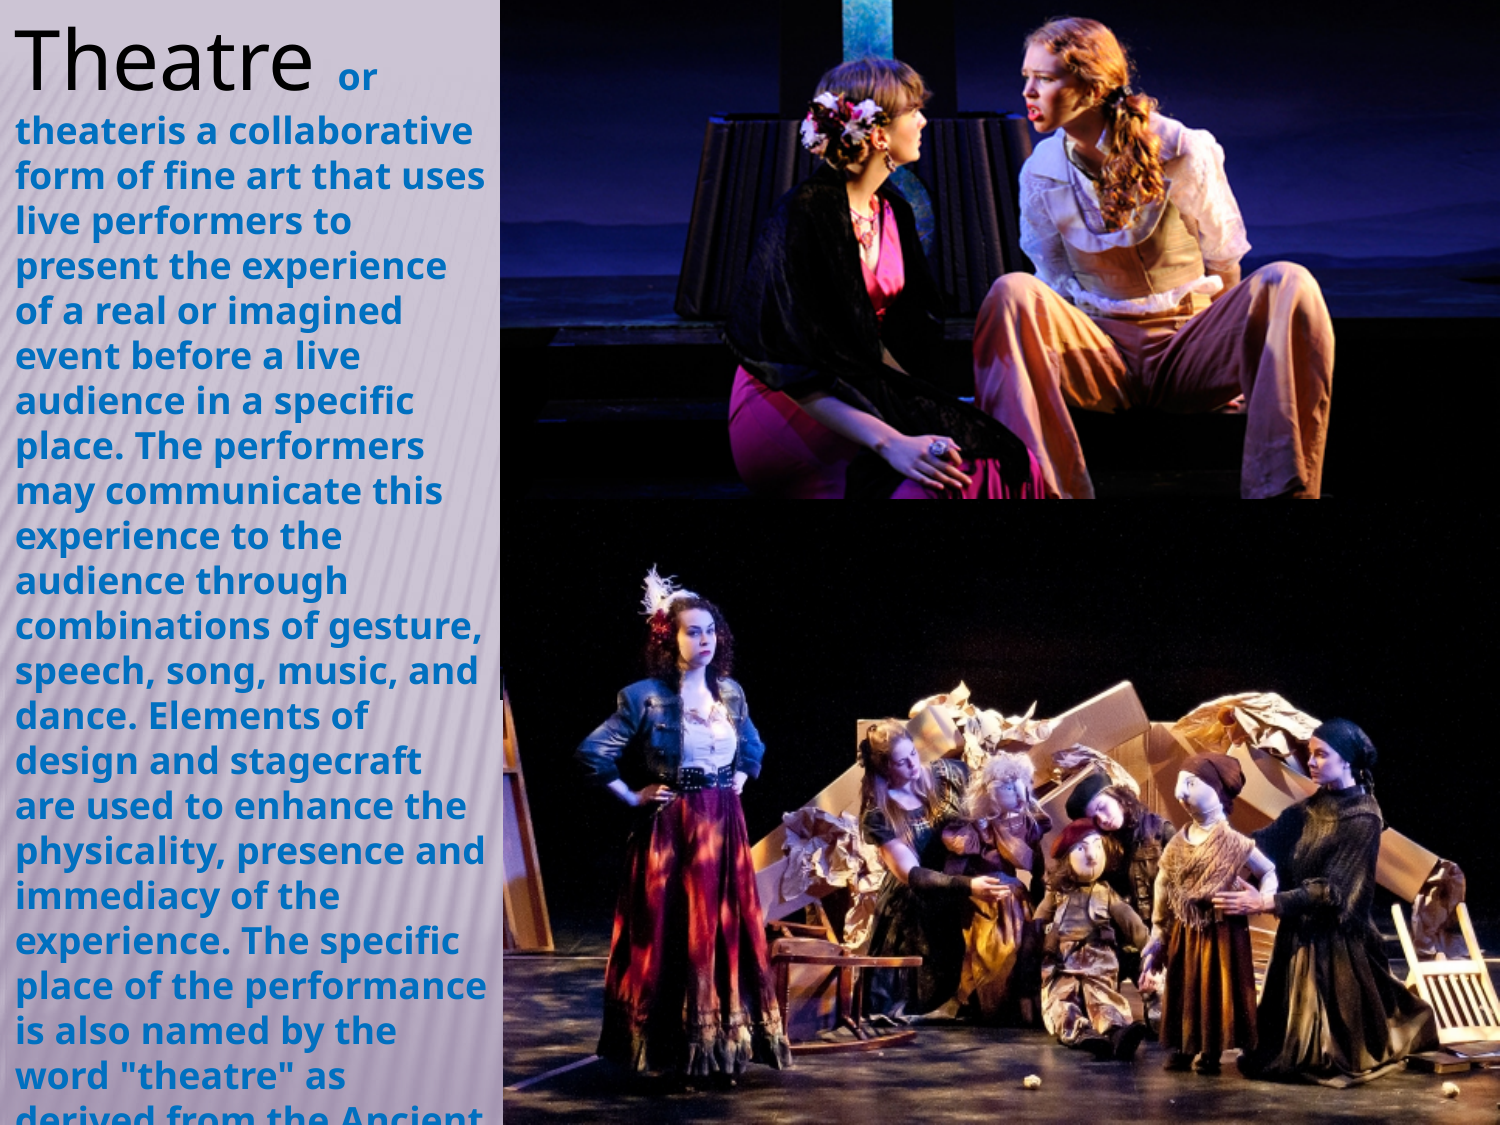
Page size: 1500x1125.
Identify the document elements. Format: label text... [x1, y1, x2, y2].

text_box Theatre or theateris a collaborative form of fine art that uses live performers to present the experience of a real or imagined event before a live audience in a specific place. The performers may communicate this experience to the audience through combinations of gesture, speech, song, music, and dance. Elements of design and stagecraft are used to enhance the physicality, presence and immediacy of the experience. The specific place of the performance is also named by the word "theatre" as derived from the Ancient Greek (theatron, "a place for viewing") [0, 0, 497, 1125]
picture [499, 0, 1500, 1125]
